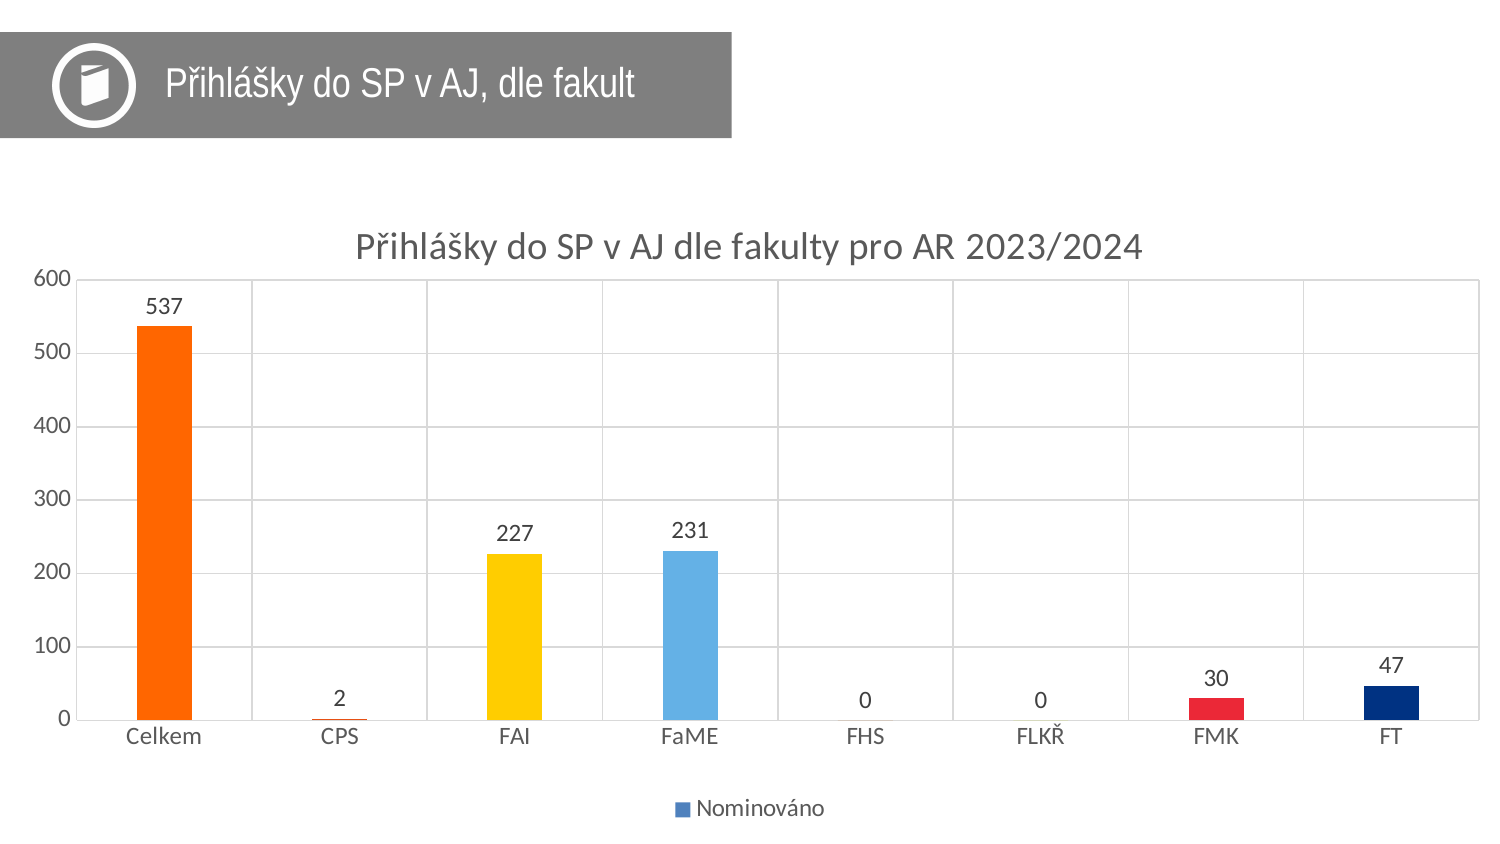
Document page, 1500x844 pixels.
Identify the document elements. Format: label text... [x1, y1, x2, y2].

text_box Přihlášky do SP v AJ, dle fakult [150, 48, 650, 114]
text_box [0, 30, 734, 140]
chart [0, 196, 1500, 844]
picture [52, 43, 136, 128]
